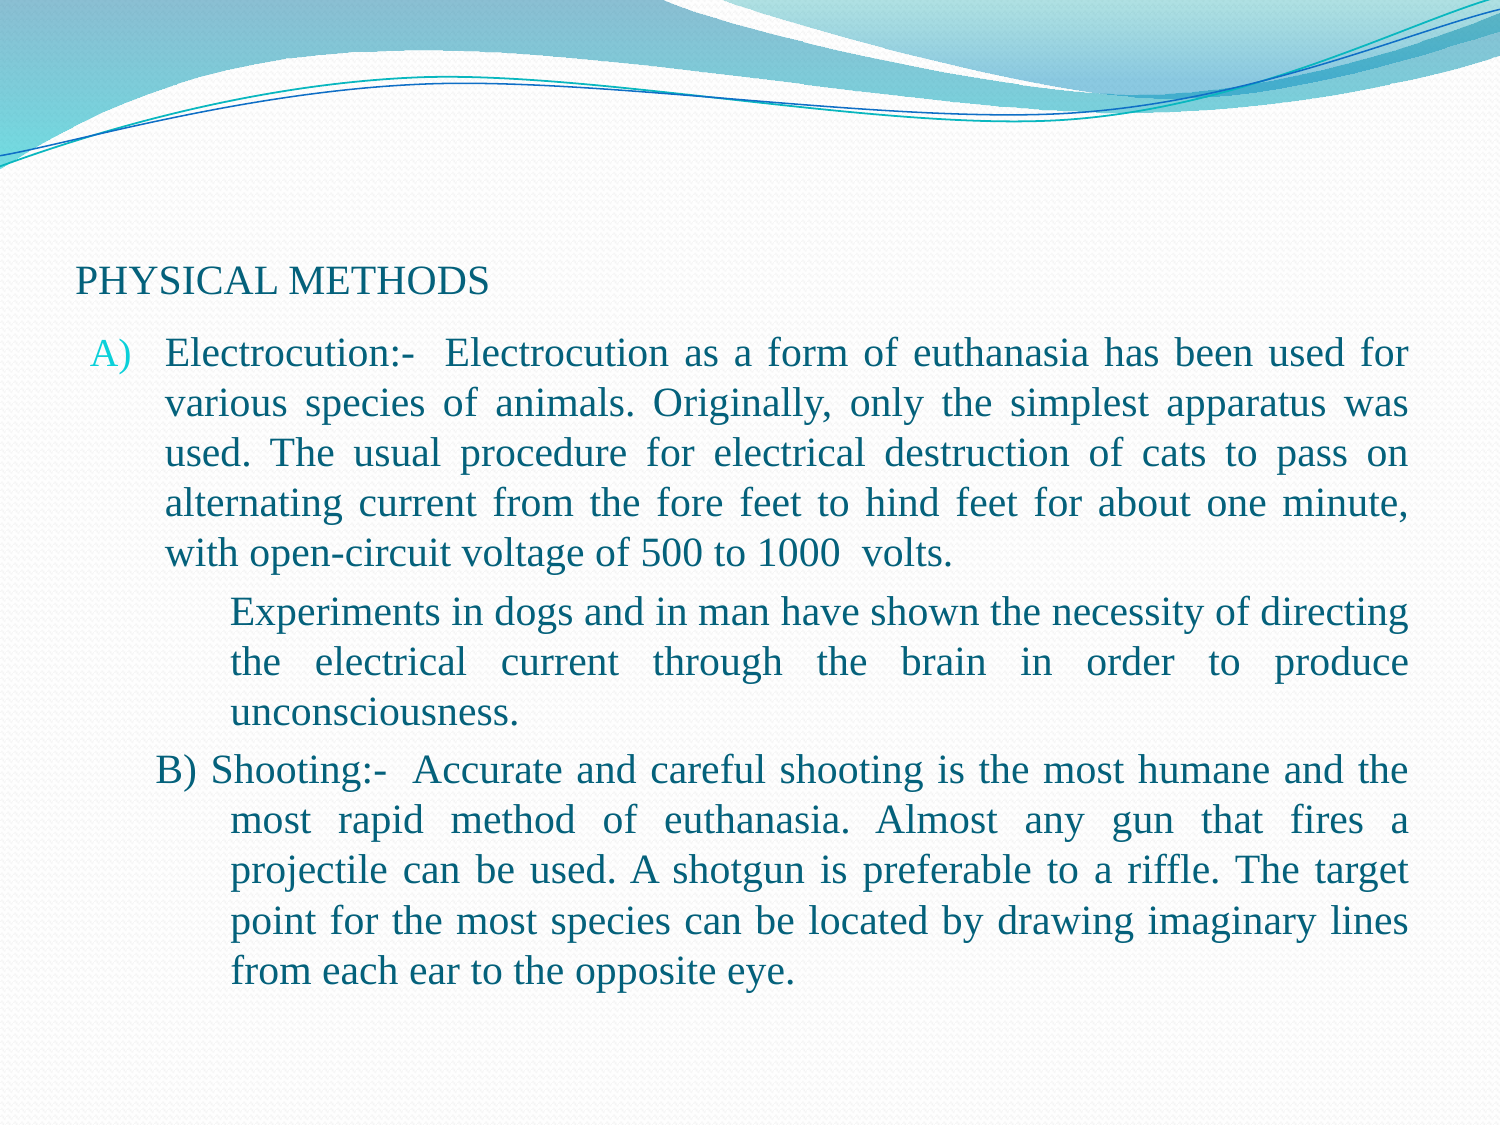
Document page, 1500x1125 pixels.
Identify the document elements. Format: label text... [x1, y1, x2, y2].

list Electrocution:- Electrocution as a form of euthanasia has been used for various species of animals. Originally, only the simplest apparatus was used. The usual procedure for electrical destruction of cats to pass on alternating current from the fore feet to hind feet for about one minute, with open-circuit voltage of 500 to 1000 volts. Experiments in dogs and in man have shown the necessity of directing the electrical current through the brain in order to produce unconsciousness. B) Shooting:- Accurate and careful shooting is the most humane and the most rapid method of euthanasia. Almost any gun that fires a projectile can be used. A shotgun is preferable to a riffle. The target point for the most species can be located by drawing imaginary lines from each ear to the opposite eye. [75, 317, 1425, 1038]
title PHYSICAL METHODS [75, 115, 1425, 303]
